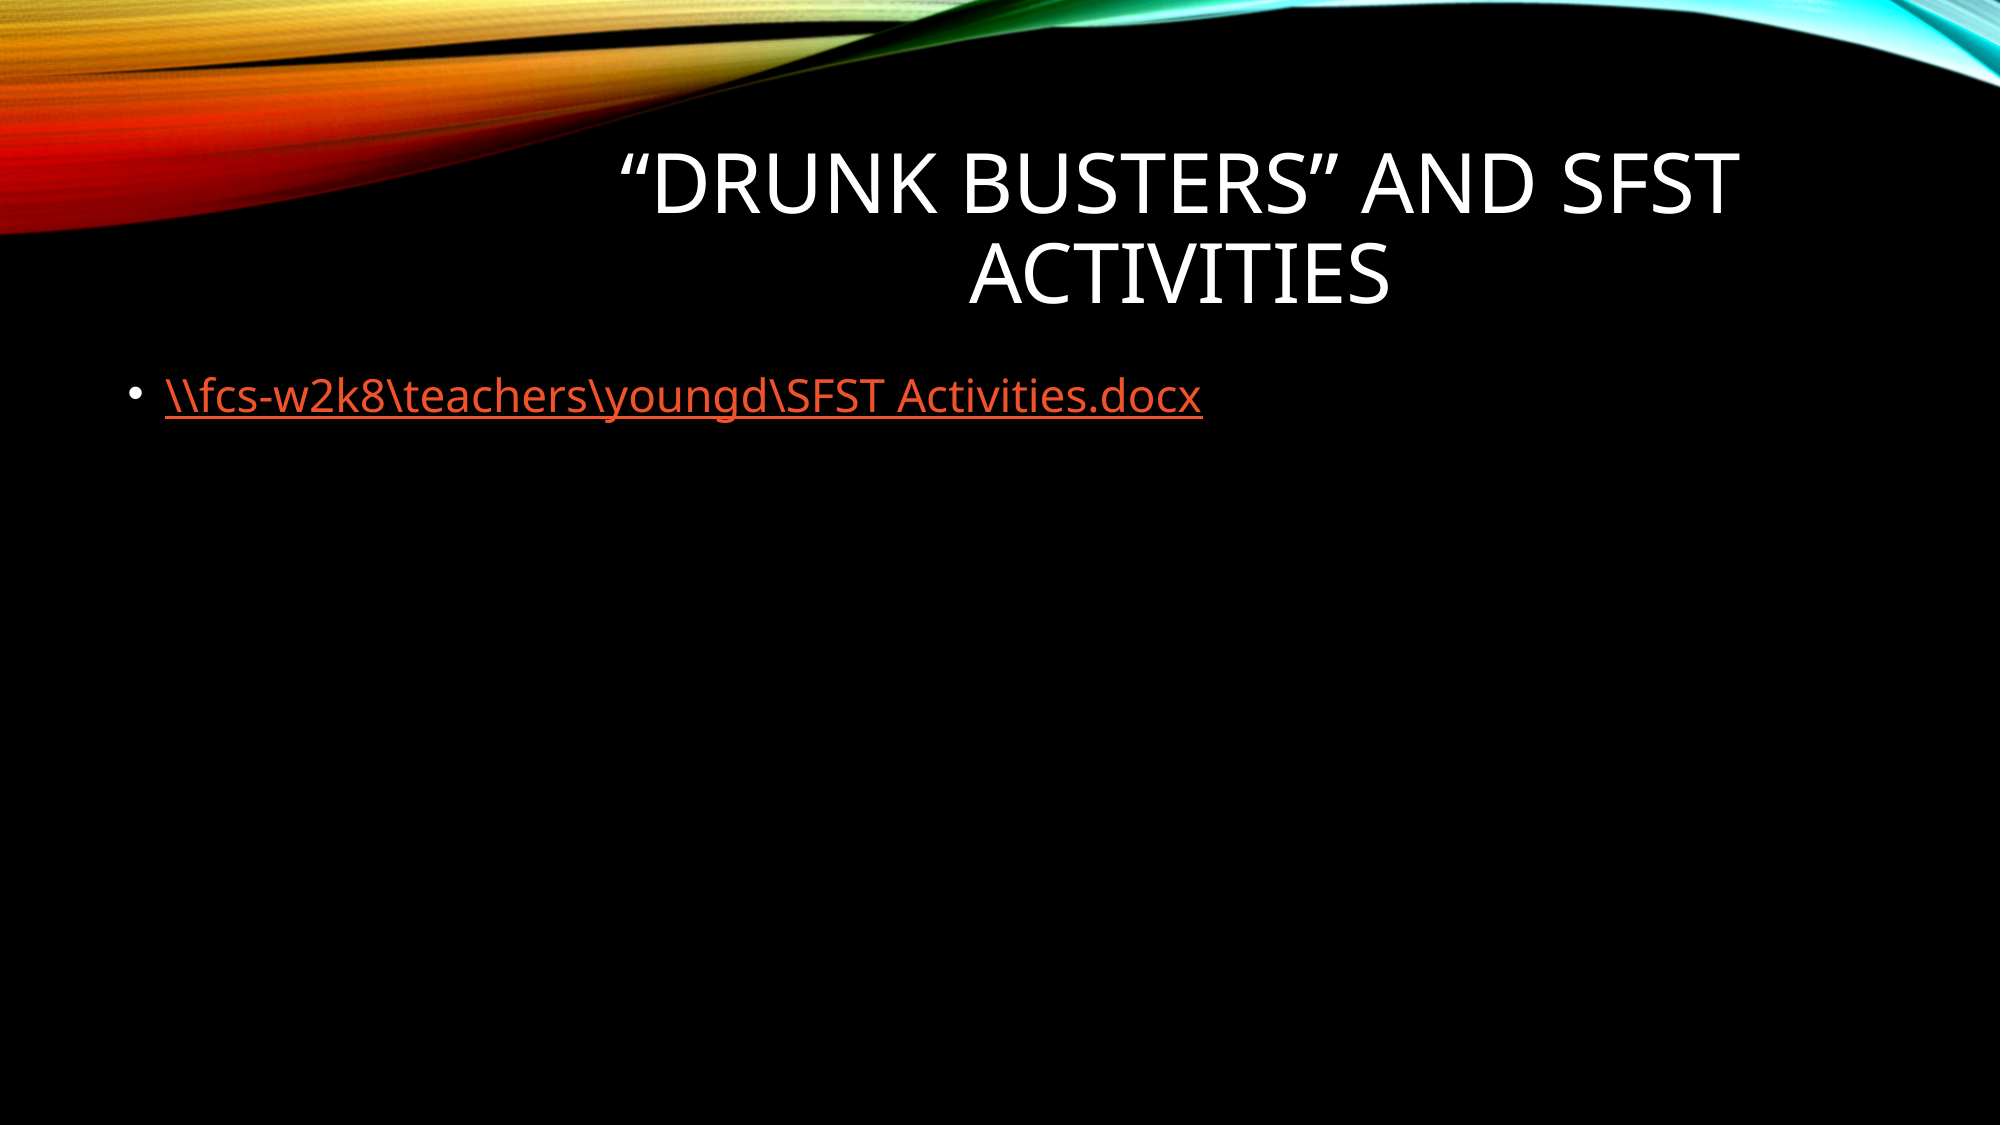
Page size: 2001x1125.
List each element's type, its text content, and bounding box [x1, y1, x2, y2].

list \\fcs-w2k8\teachers\youngd\SFST Activities.docx [112, 360, 1888, 1021]
picture [0, 0, 2000, 237]
title “Drunk Busters” and SFST ACTIVITIES [474, 125, 1888, 338]
